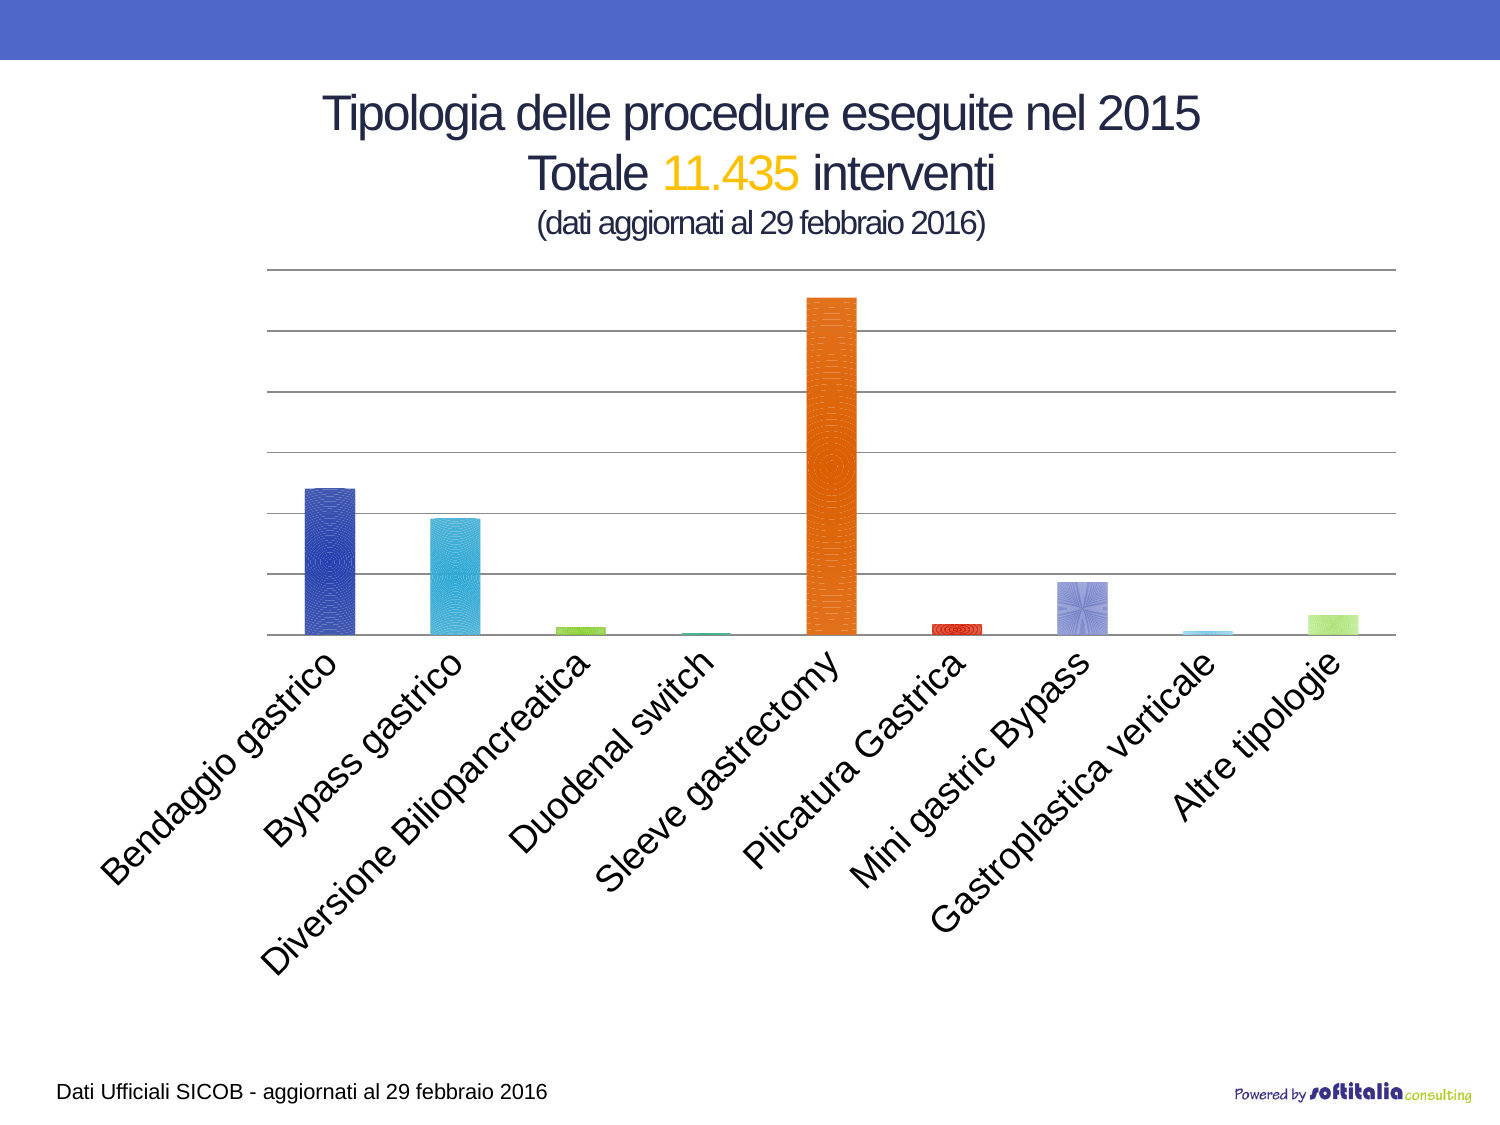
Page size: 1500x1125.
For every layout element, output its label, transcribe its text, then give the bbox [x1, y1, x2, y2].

title Tipologia delle procedure eseguite nel 2015 Totale 11.435 interventi (dati aggiornati al 29 febbraio 2016) [41, 66, 1483, 256]
picture [1234, 1082, 1471, 1103]
chart [64, 255, 1424, 1000]
